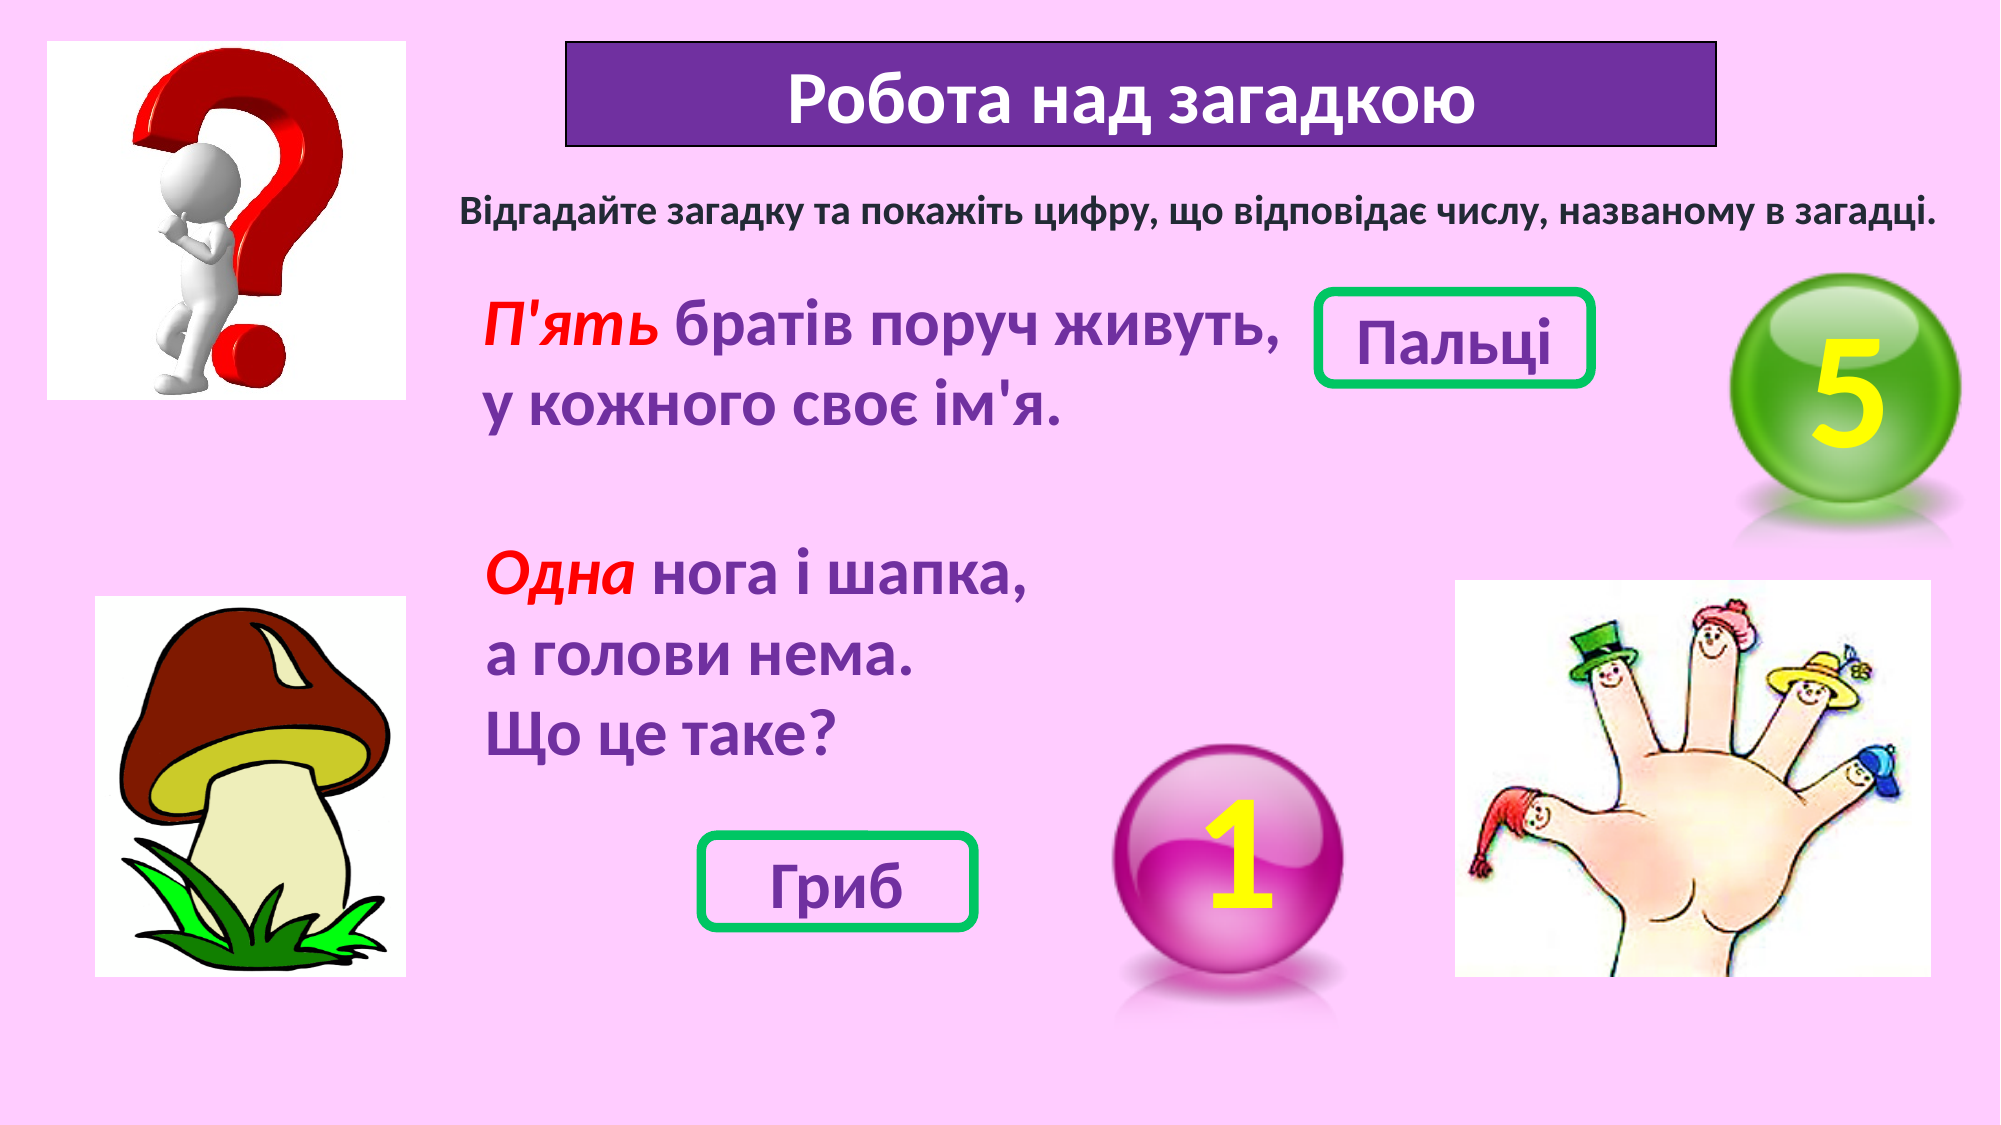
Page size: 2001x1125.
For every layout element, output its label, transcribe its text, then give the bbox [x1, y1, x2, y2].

picture [95, 596, 406, 977]
text_box Робота над загадкою [565, 41, 1717, 147]
text_box П'ять братів поруч живуть, у кожного своє ім'я. [467, 271, 1306, 446]
text_box Одна нога і шапка, а голови нема. Що це таке? [470, 520, 1059, 776]
picture [47, 41, 406, 400]
text_box Гриб [700, 834, 975, 929]
picture [1455, 580, 1932, 977]
picture [1702, 272, 1979, 552]
text_box Відгадайте загадку та покажіть цифру, що відповідає числу, названому в загадці. [444, 175, 1967, 240]
text_box Пальці [1317, 290, 1593, 386]
picture [1101, 734, 1378, 1029]
